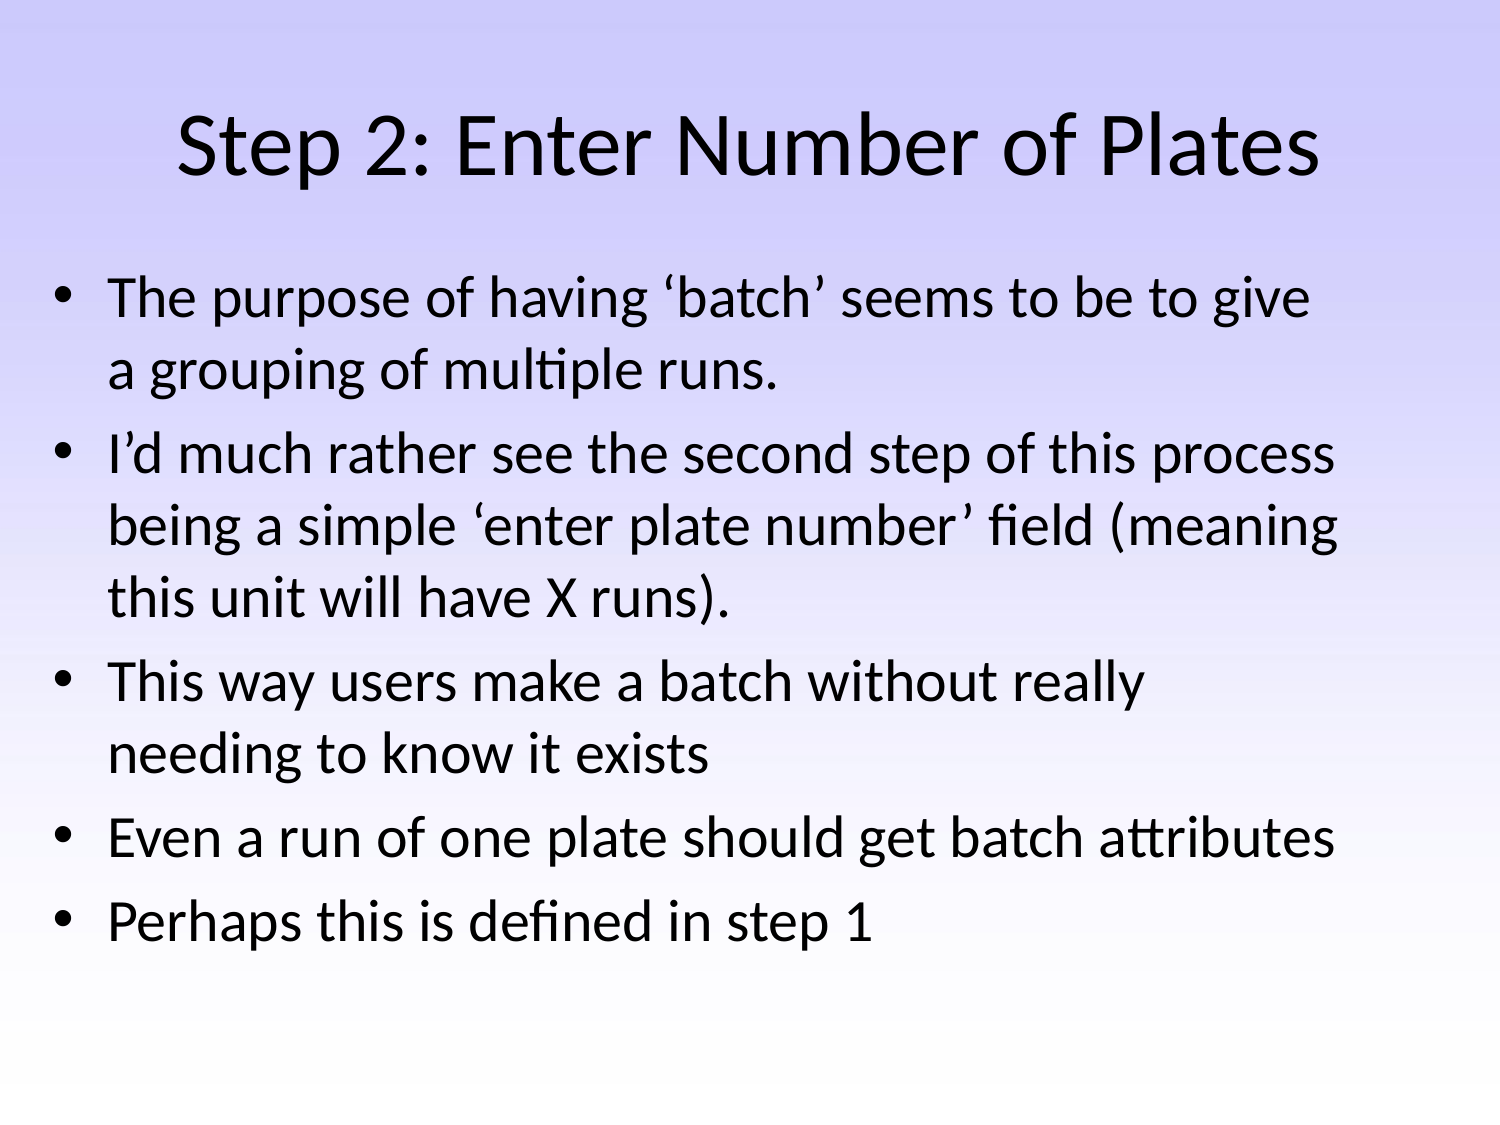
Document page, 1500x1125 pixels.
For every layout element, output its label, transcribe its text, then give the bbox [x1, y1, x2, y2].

list The purpose of having ‘batch’ seems to be to give a grouping of multiple runs. I’d much rather see the second step of this process being a simple ‘enter plate number’ field (meaning this unit will have X runs). This way users make a batch without really needing to know it exists Even a run of one plate should get batch attributes Perhaps this is defined in step 1 [37, 249, 1363, 1025]
picture [0, 0, 1500, 1125]
title Step 2: Enter Number of Plates [75, 45, 1425, 233]
